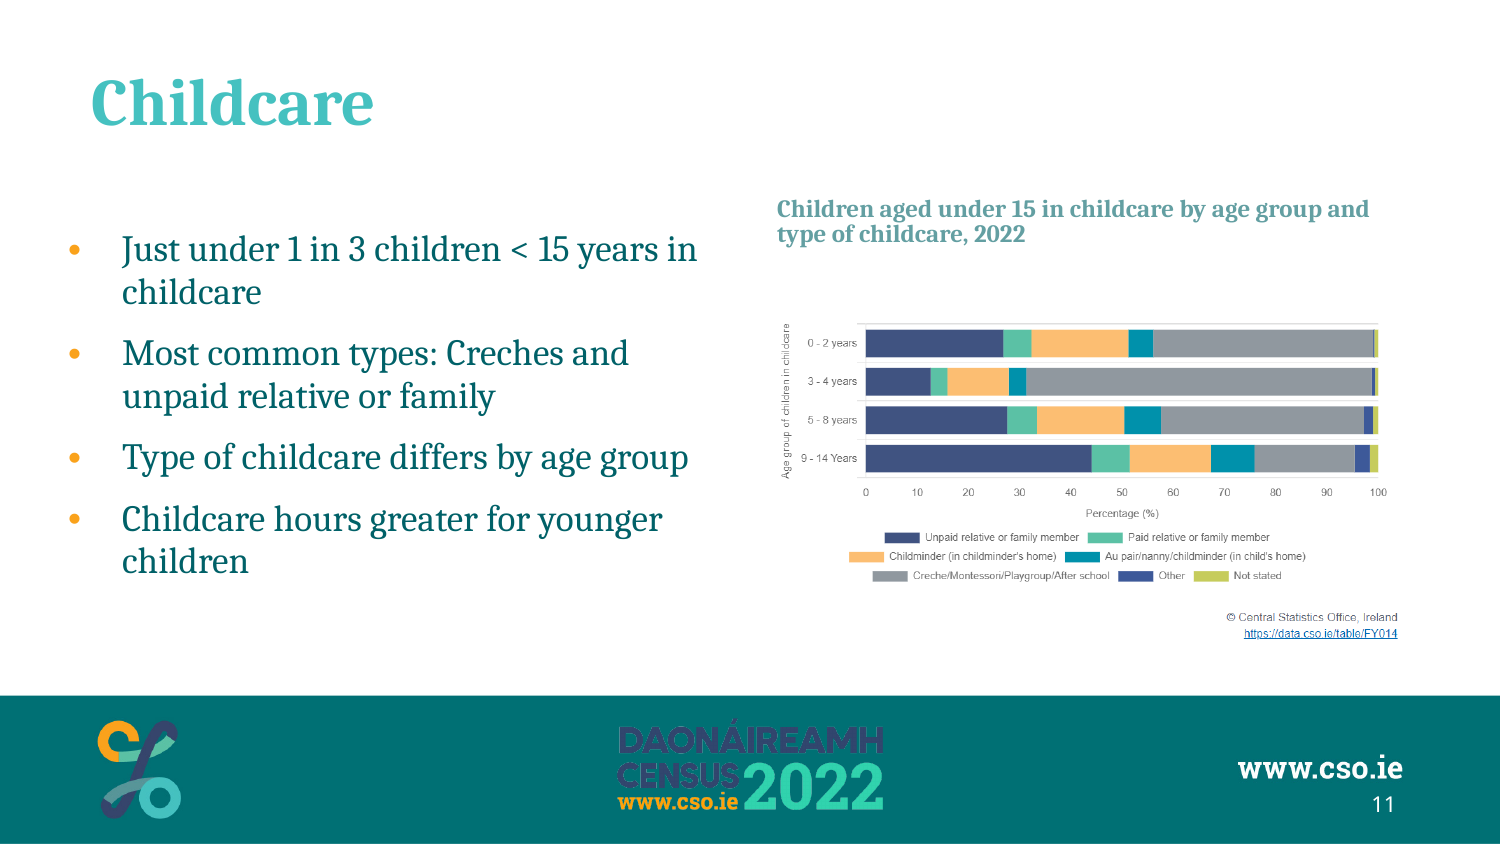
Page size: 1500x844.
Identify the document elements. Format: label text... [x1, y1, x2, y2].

list Just under 1 in 3 children < 15 years in childcare Most common types: Creches and unpaid relative or family Type of childcare differs by age group Childcare hours greater for younger children [53, 220, 716, 623]
picture [0, 0, 1500, 844]
title Childcare [76, 33, 1425, 175]
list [761, 286, 1426, 652]
slide_number 11 [1246, 782, 1412, 828]
text_box Children aged under 15 in childcare by age group and type of childcare, 2022 [761, 188, 1425, 268]
